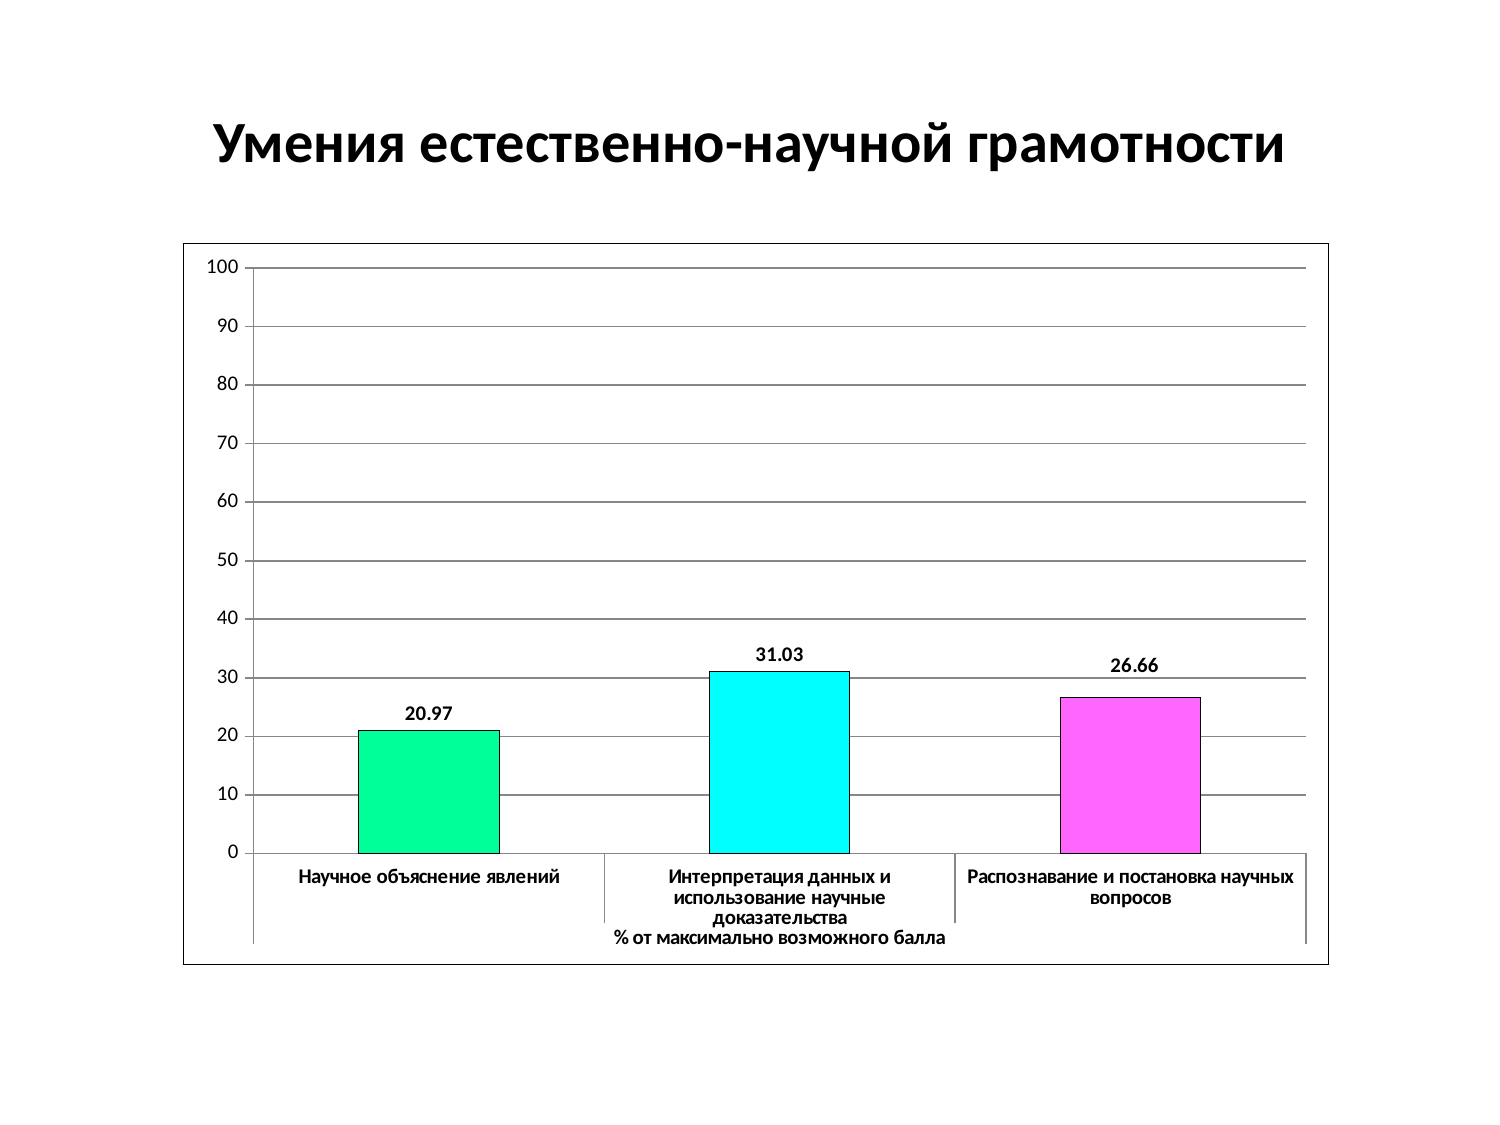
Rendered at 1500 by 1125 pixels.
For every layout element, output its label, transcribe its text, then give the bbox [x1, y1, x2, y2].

title Умения естественно-научной грамотности [75, 45, 1425, 233]
text_box [25, 0, 774, 234]
chart [182, 243, 1329, 965]
